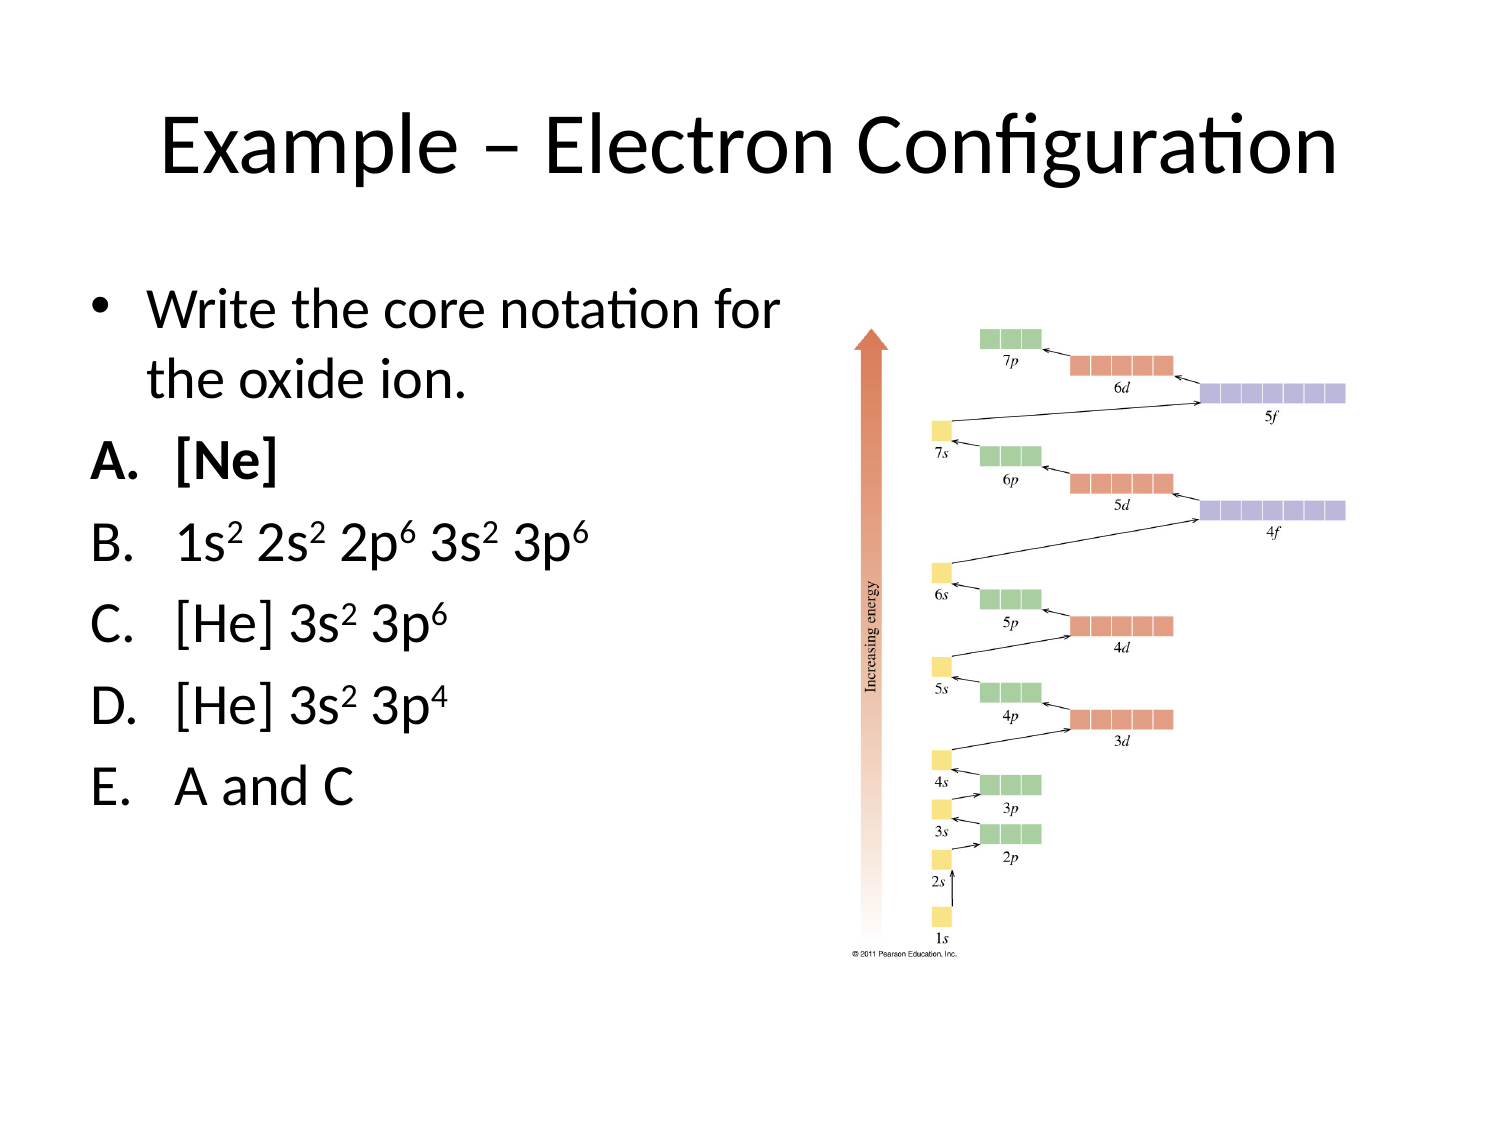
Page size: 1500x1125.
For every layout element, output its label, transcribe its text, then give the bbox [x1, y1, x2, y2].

list Write the core notation for the oxide ion. [Ne] 1s2 2s2 2p6 3s2 3p6 [He] 3s2 3p6 [He] 3s2 3p4 A and C [75, 262, 825, 1005]
picture [837, 312, 1362, 976]
title Example – Electron Configuration [75, 45, 1425, 233]
